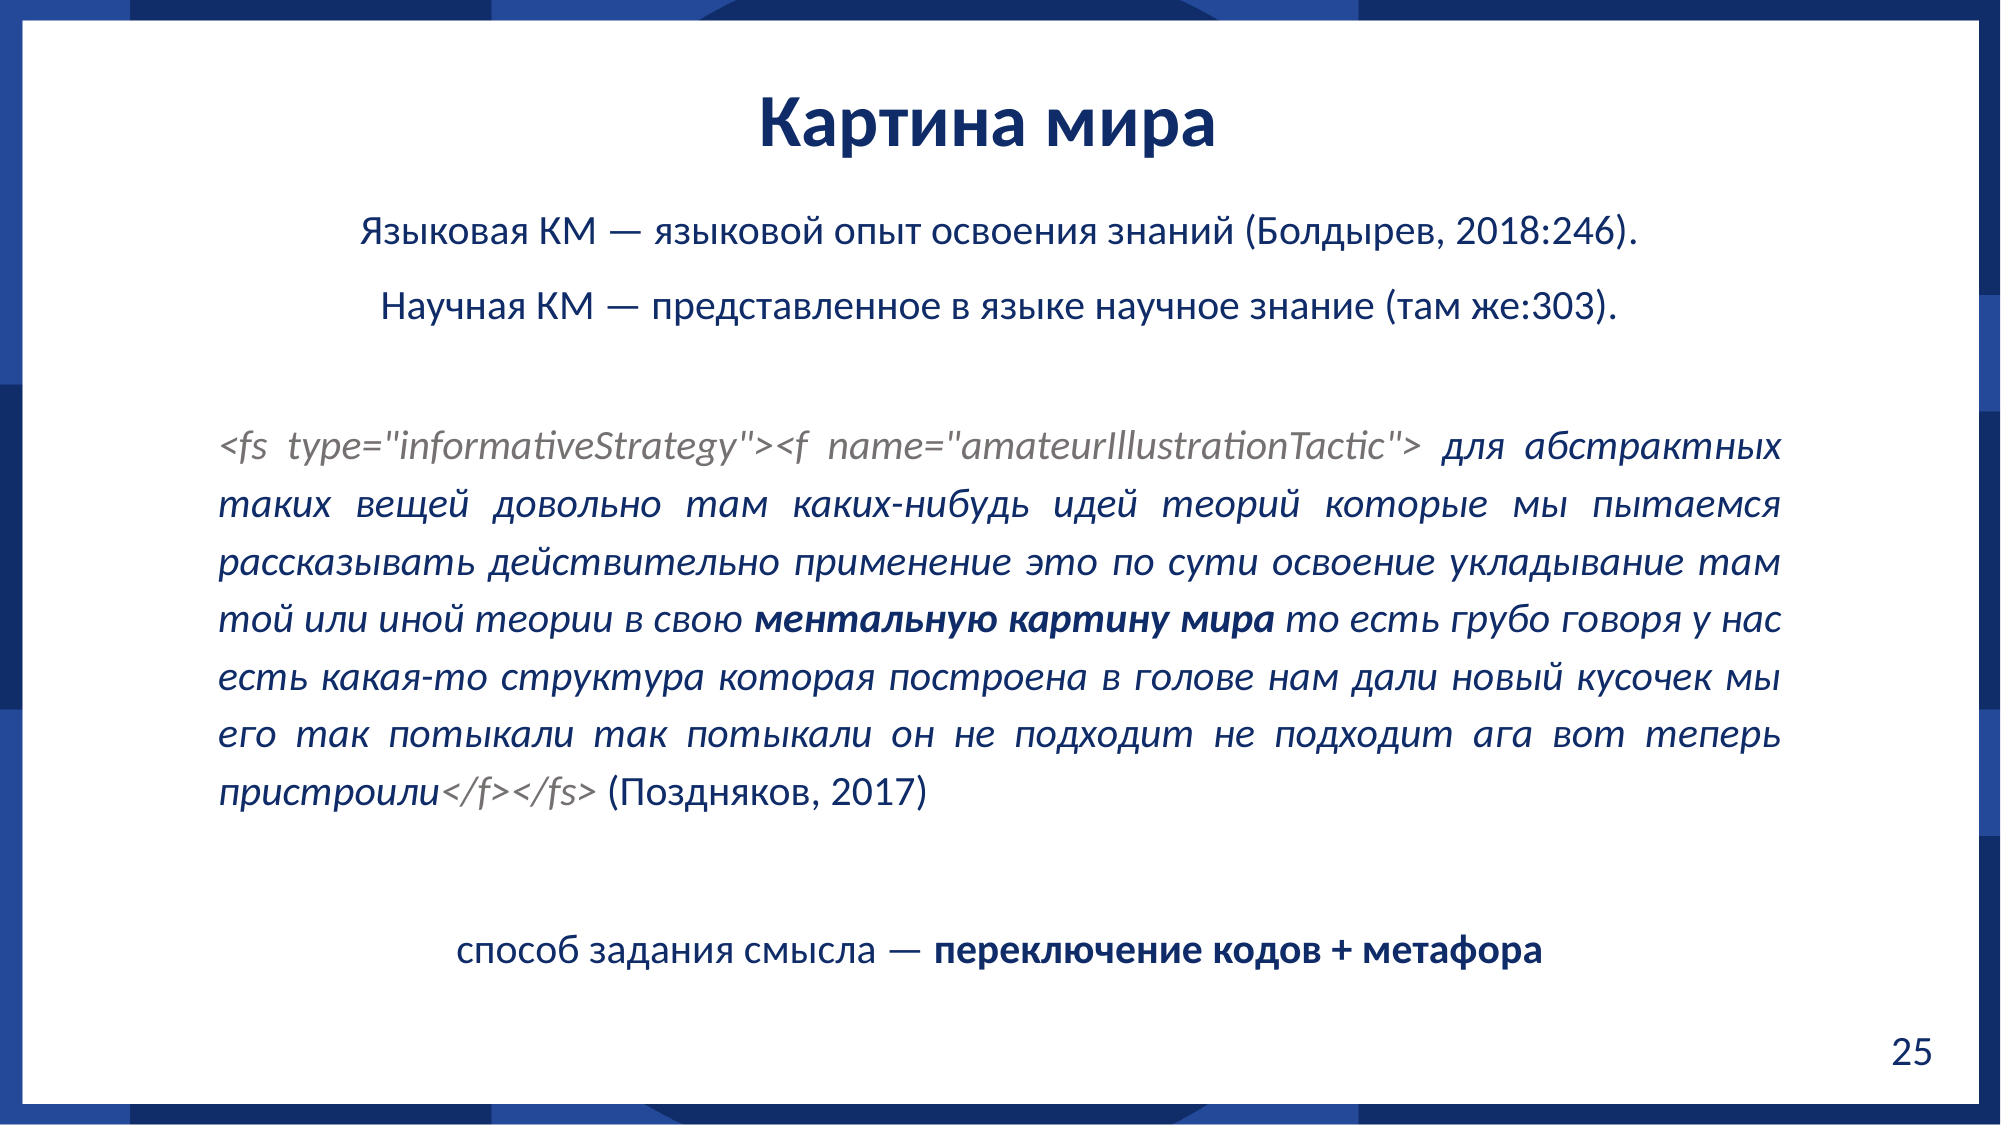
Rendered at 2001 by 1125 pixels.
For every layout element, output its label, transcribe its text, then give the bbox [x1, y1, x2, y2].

text_box <fs type="informativeStrategy"><f name="amateurIllustrationTactic"> для абстрактных таких вещей довольно там каких-нибудь идей теорий которые мы пытаемся рассказывать действительно применение это по сути освоение укладывание там той или иной теории в свою ментальную картину мира то есть грубо говоря у нас есть какая-то структура которая построена в голове нам дали новый кусочек мы его так потыкали так потыкали он не подходит не подходит ага вот теперь пристроили</f></fs> (Поздняков, 2017) [203, 403, 1797, 821]
text_box Картина мира [745, 64, 1255, 170]
text_box способ задания смысла — переключение кодов + метафора [308, 914, 1691, 980]
text_box Языковая КМ — языковой опыт освоения знаний (Болдырев, 2018:246). Научная КМ — представленное в языке научное знание (там же:303). [308, 170, 1691, 336]
picture [0, 0, 2001, 1125]
text_box 25 [1876, 1016, 1957, 1082]
